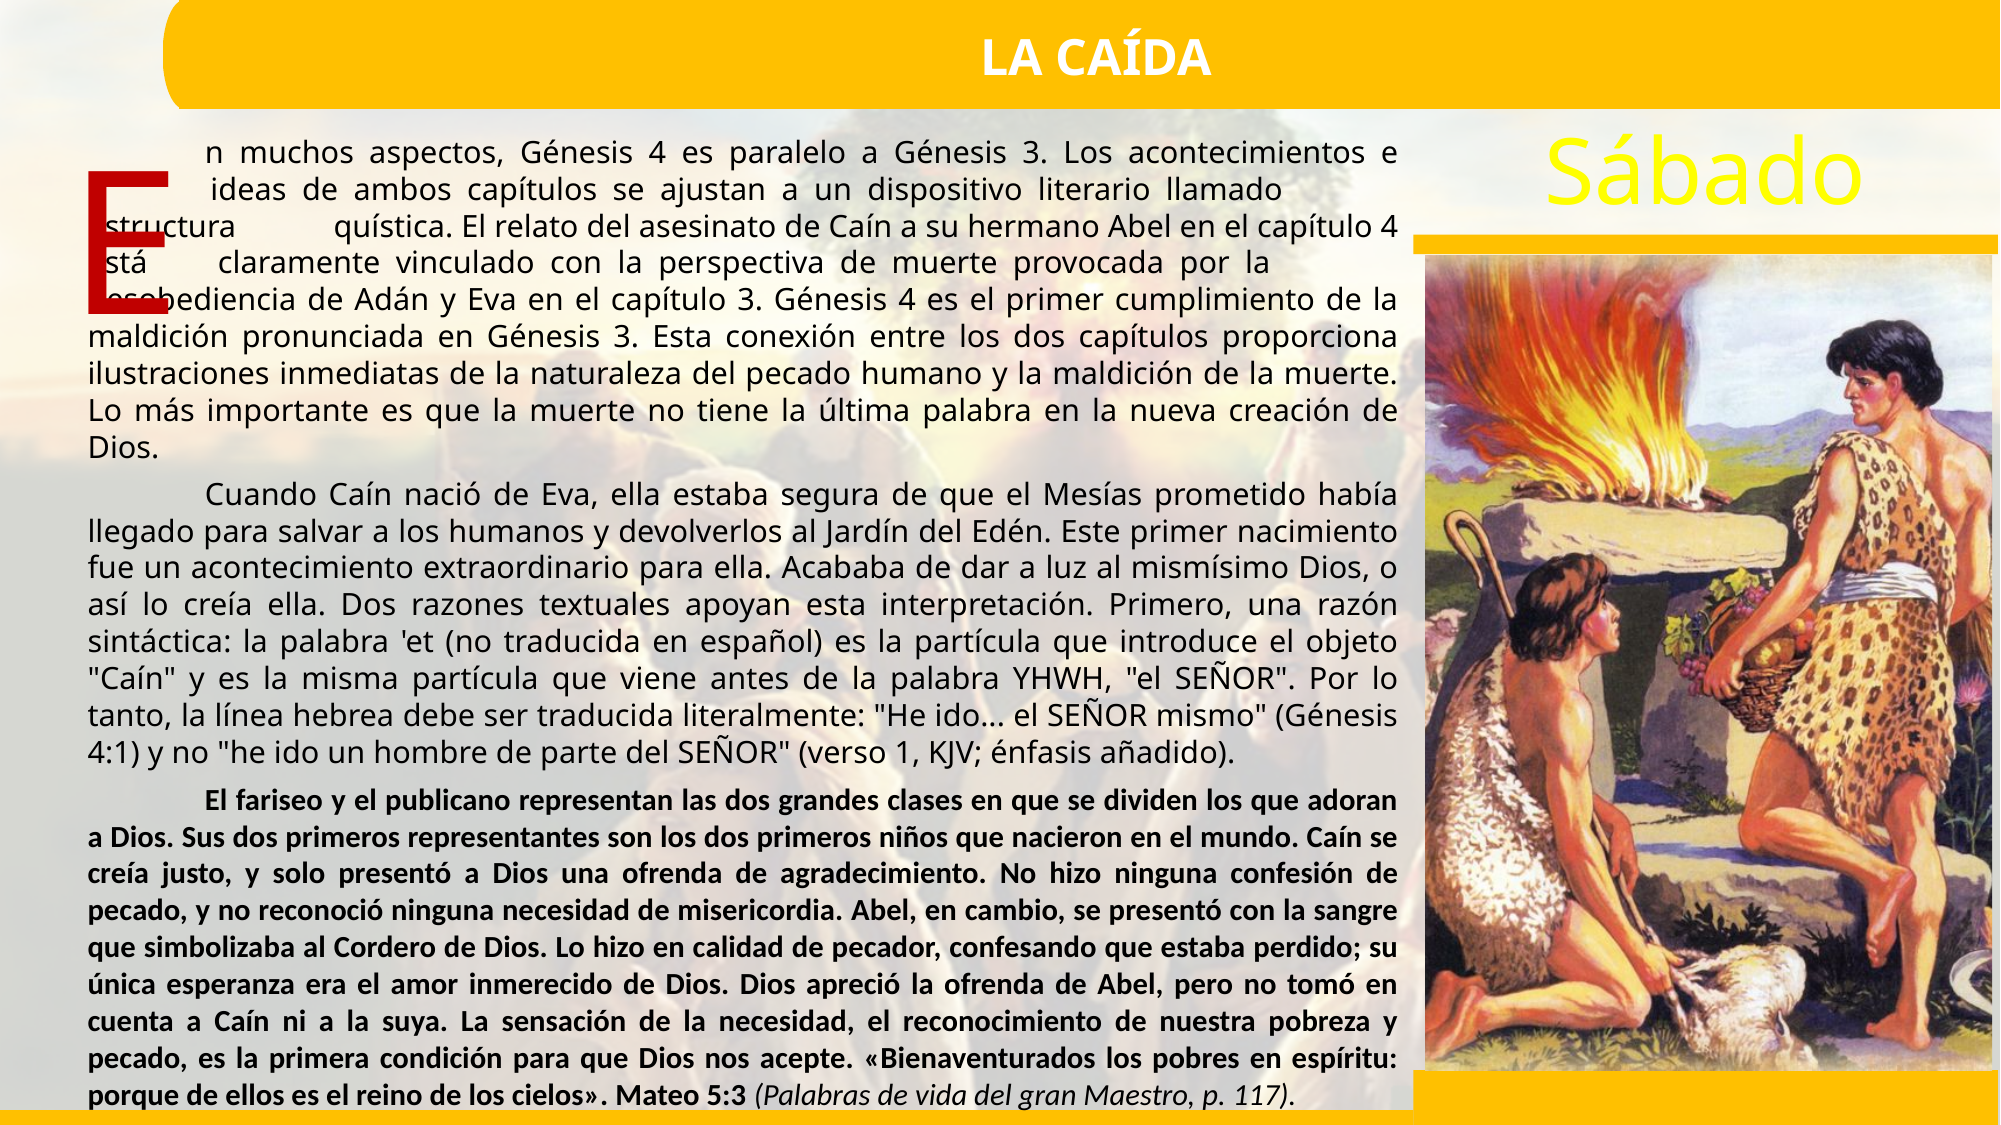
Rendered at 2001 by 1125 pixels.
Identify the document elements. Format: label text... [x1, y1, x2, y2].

text_box E [54, 103, 244, 363]
text_box n muchos aspectos, Génesis 4 es paralelo a Génesis 3. Los acontecimientos e ideas de ambos capítulos se ajustan a un dispositivo literario llamado estructura quística. El relato del asesinato de Caín a su hermano Abel en el capítulo 4 está claramente vinculado con la perspectiva de muerte provocada por la desobediencia de Adán y Eva en el capítulo 3. Génesis 4 es el primer cumplimiento de la maldición pronunciada en Génesis 3. Esta conexión entre los dos capítulos proporciona ilustraciones inmediatas de la naturaleza del pecado humano y la maldición de la muerte. Lo más importante es que la muerte no tiene la última palabra en la nueva creación de Dios. Cuando Caín nació de Eva, ella estaba segura de que el Mesías prometido había llegado para salvar a los humanos y devolverlos al Jardín del Edén. Este primer nacimiento fue un acontecimiento extraordinario para ella. Acababa de dar a luz al mismísimo Dios, o así lo creía ella. Dos razones textuales apoyan esta interpretación. Primero, una razón sintáctica: la palabra 'et (no traducida en español) es la partícula que introduce el objeto "Caín" y es la misma partícula que viene antes de la palabra YHWH, "el SEÑOR". Por lo tanto, la línea hebrea debe ser traducida literalmente: "He ido... el SEÑOR mismo" (Génesis 4:1) y no "he ido un hombre de parte del SEÑOR" (verso 1, KJV; énfasis añadido). El fariseo y el publicano representan las dos grandes clases en que se dividen los que adoran a Dios. Sus dos primeros representantes son los dos primeros niños que nacieron en el mundo. Caín se creía justo, y solo presentó a Dios una ofrenda de agradecimiento. No hizo ninguna confesión de pecado, y no reconoció ninguna necesidad de misericordia. Abel, en cambio, se presentó con la sangre que simbolizaba al Cordero de Dios. Lo hizo en calidad de pecador, confesando que estaba perdido; su única esperanza era el amor inmerecido de Dios. Dios apreció la ofrenda de Abel, pero no tomó en cuenta a Caín ni a la suya. La sensación de la necesidad, el reconocimiento de nuestra pobreza y pecado, es la primera condición para que Dios nos acepte. «Bienaventurados los pobres en espíritu: porque de ellos es el reino de los cielos». Mateo 5:3 (Palabras de vida del gran Maestro, p. 117). [72, 125, 1414, 1125]
picture [1425, 255, 1993, 1071]
text_box LA CAÍDA [188, 17, 2000, 153]
